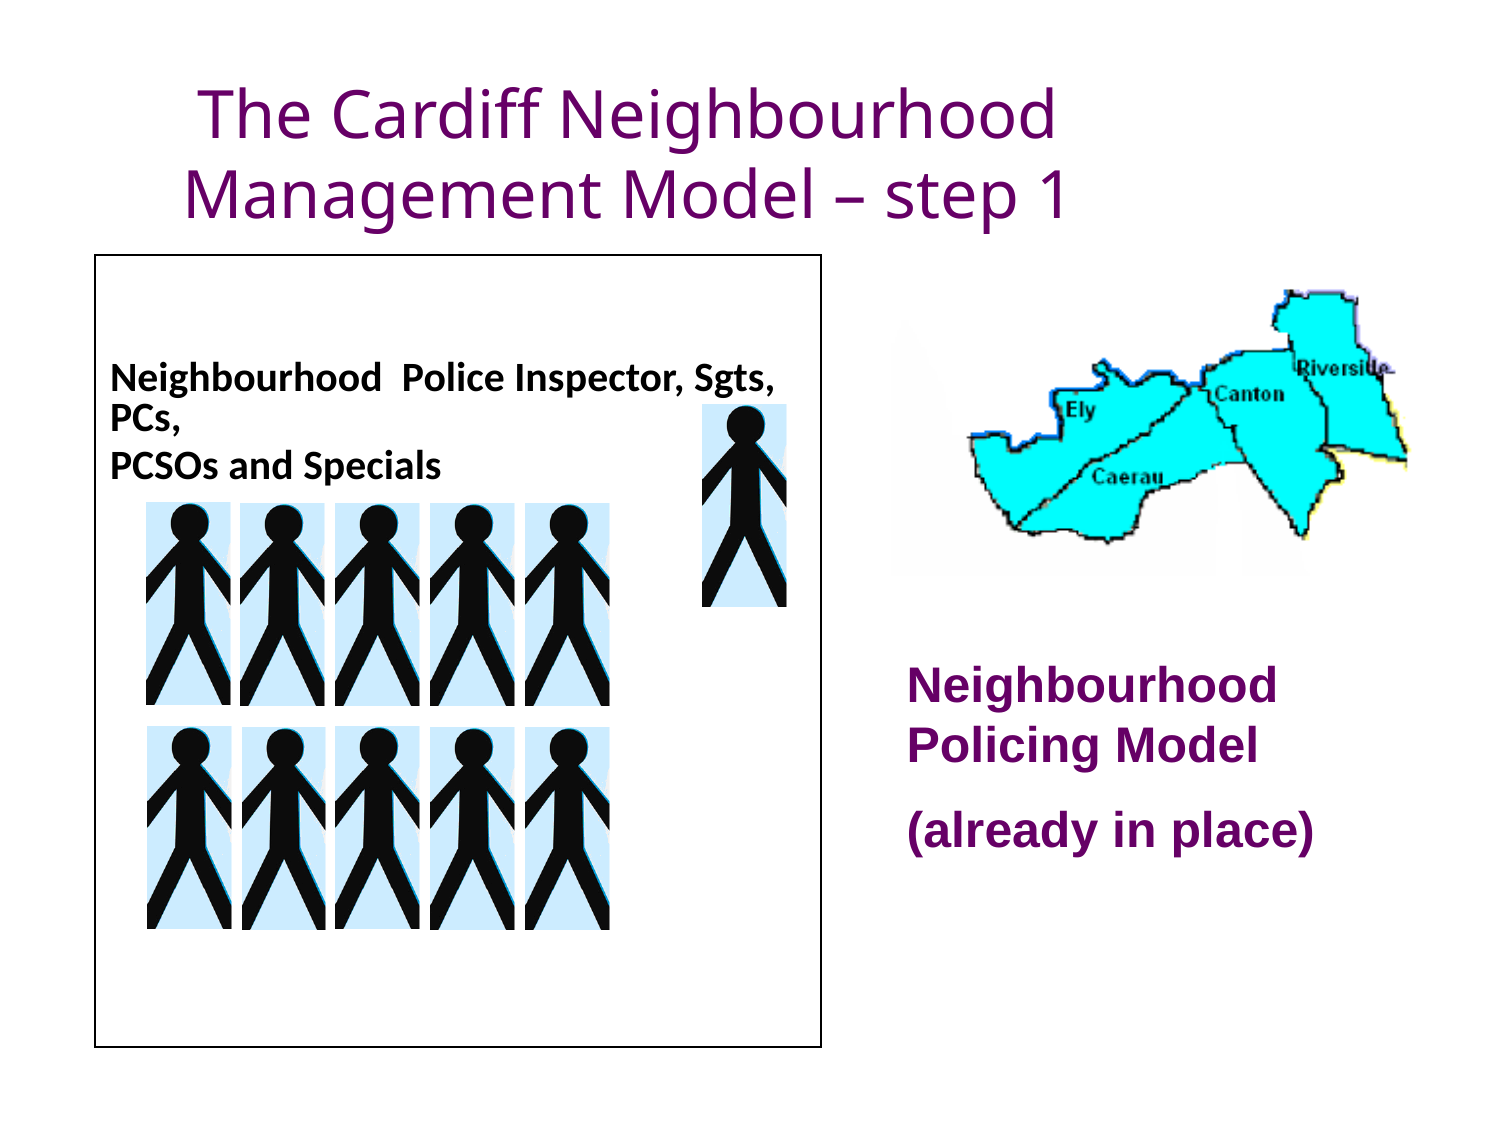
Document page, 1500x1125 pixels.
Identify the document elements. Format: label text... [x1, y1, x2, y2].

picture [430, 503, 515, 706]
picture [147, 726, 232, 929]
subtitle Neighbourhood Police Inspector, Sgts, PCs, PCSOs and Specials [95, 255, 821, 1047]
picture [335, 503, 420, 706]
picture [335, 726, 420, 929]
title The Cardiff Neighbourhood Management Model – step 1 [0, 31, 1258, 273]
picture [891, 238, 1436, 576]
picture [240, 503, 325, 706]
picture [241, 727, 327, 931]
picture [525, 503, 610, 706]
picture [146, 501, 231, 705]
picture [702, 404, 787, 607]
picture [430, 727, 515, 931]
picture [525, 727, 610, 931]
text_box Neighbourhood Policing Model (already in place) [891, 645, 1448, 865]
